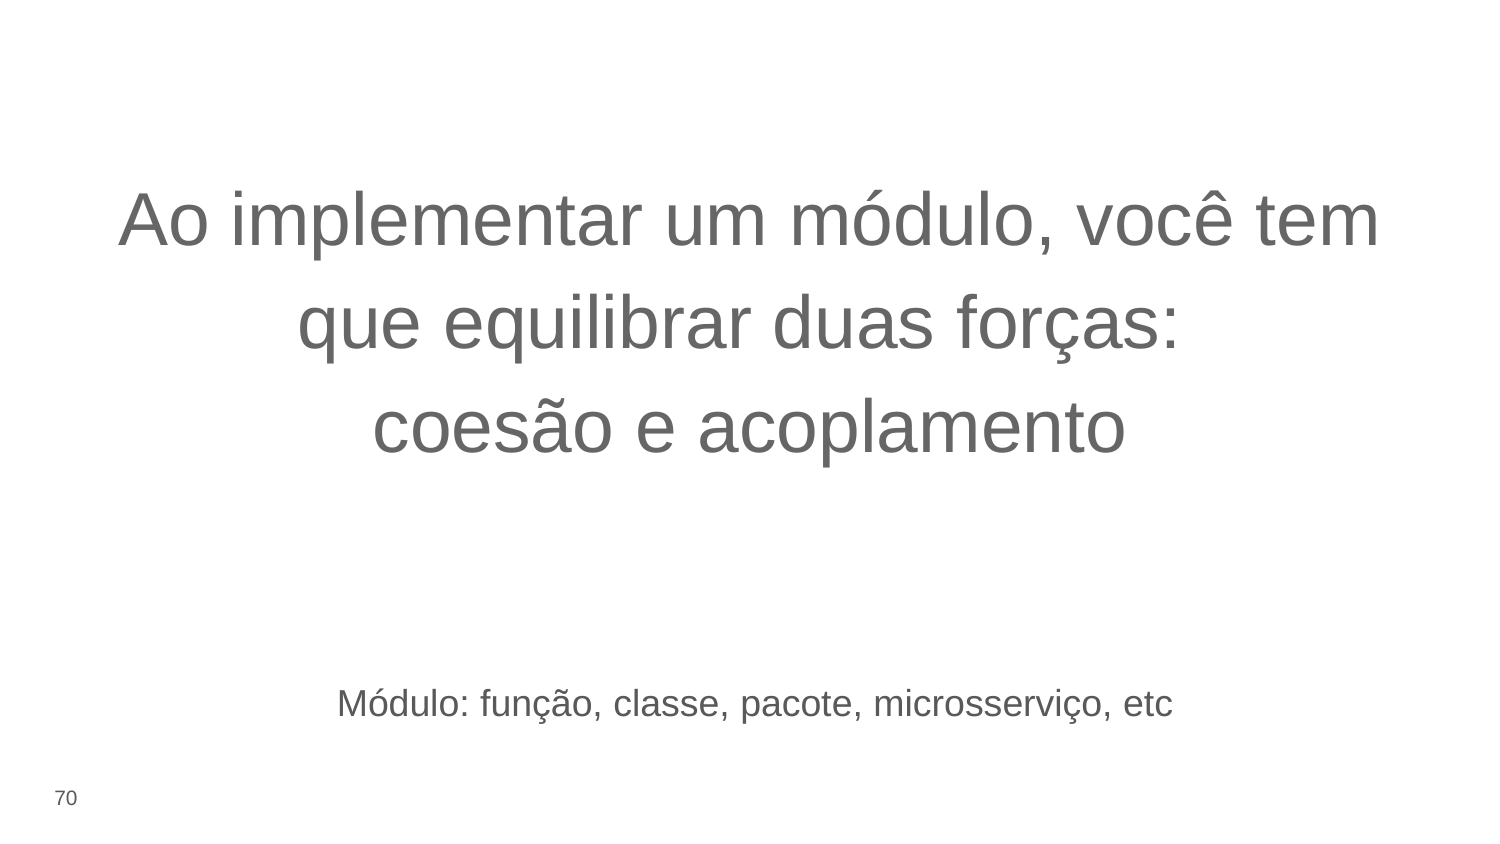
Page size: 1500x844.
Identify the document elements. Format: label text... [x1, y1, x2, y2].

slide_number ‹#› [2, 764, 93, 830]
title Ao implementar um módulo, você tem que equilibrar duas forças: coesão e acoplamento [51, 202, 1449, 341]
text_box Módulo: função, classe, pacote, microsserviço, etc [321, 663, 1204, 739]
